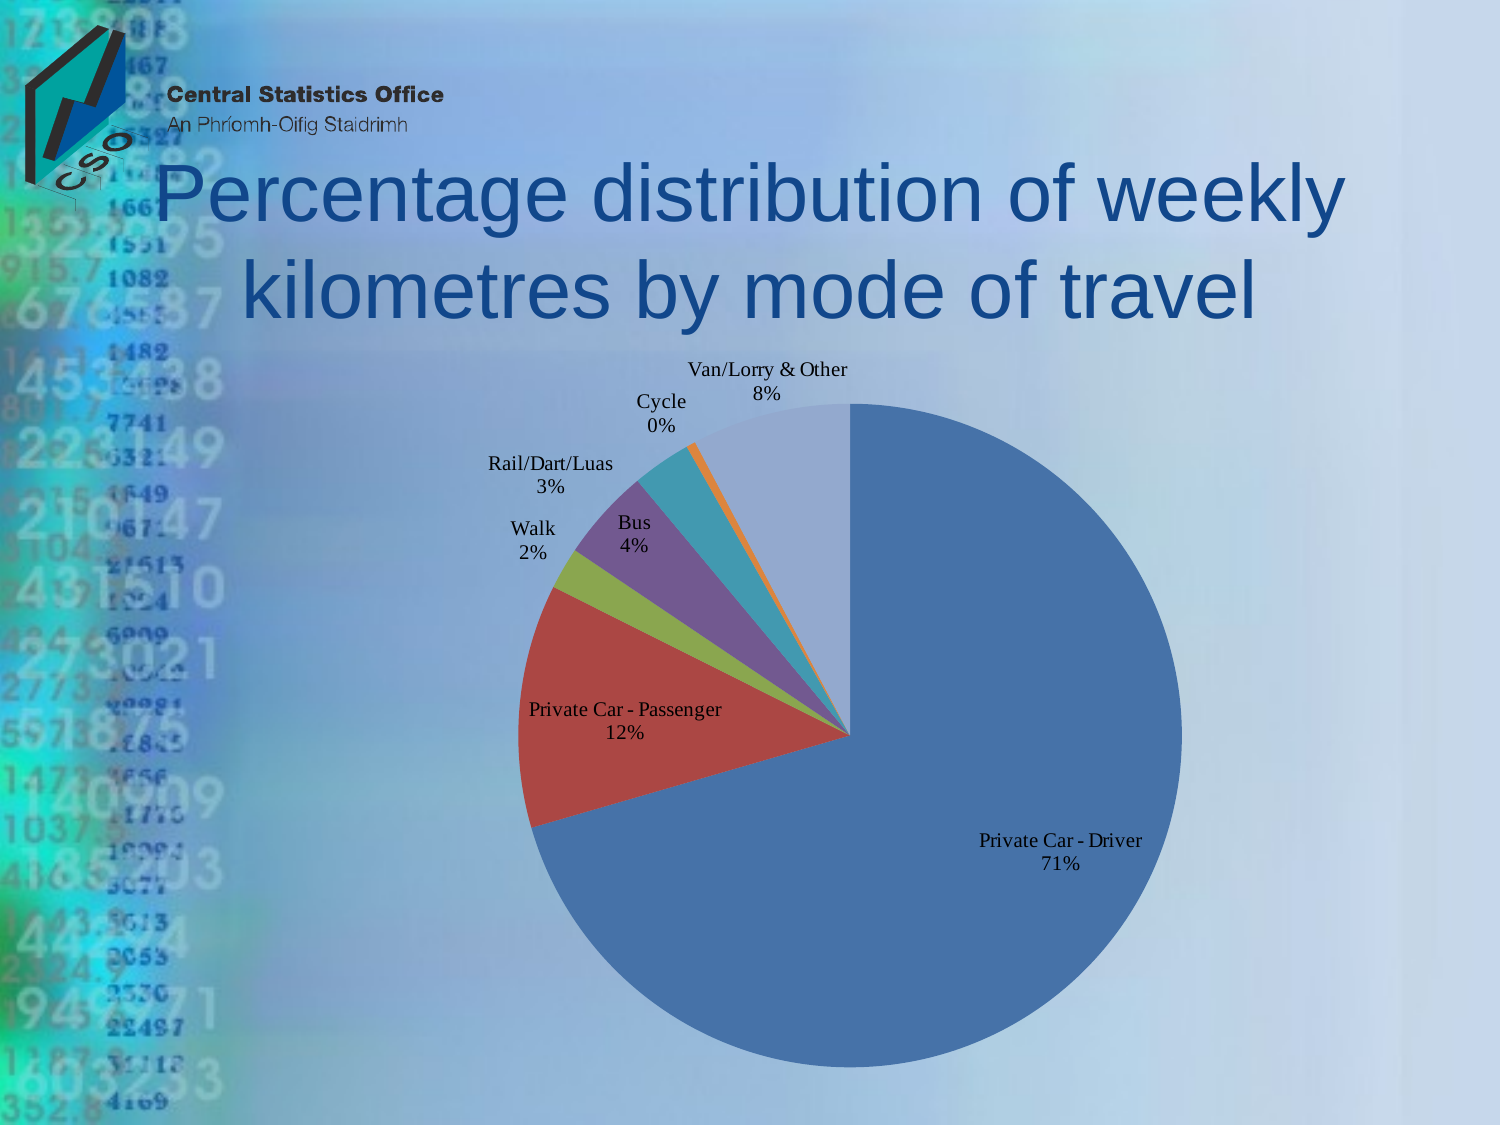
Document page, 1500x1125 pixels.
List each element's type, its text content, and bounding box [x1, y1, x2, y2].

chart [34, 337, 1466, 1083]
picture [0, 0, 1500, 1125]
title Percentage distribution of weekly kilometres by mode of travel [35, 149, 1465, 327]
